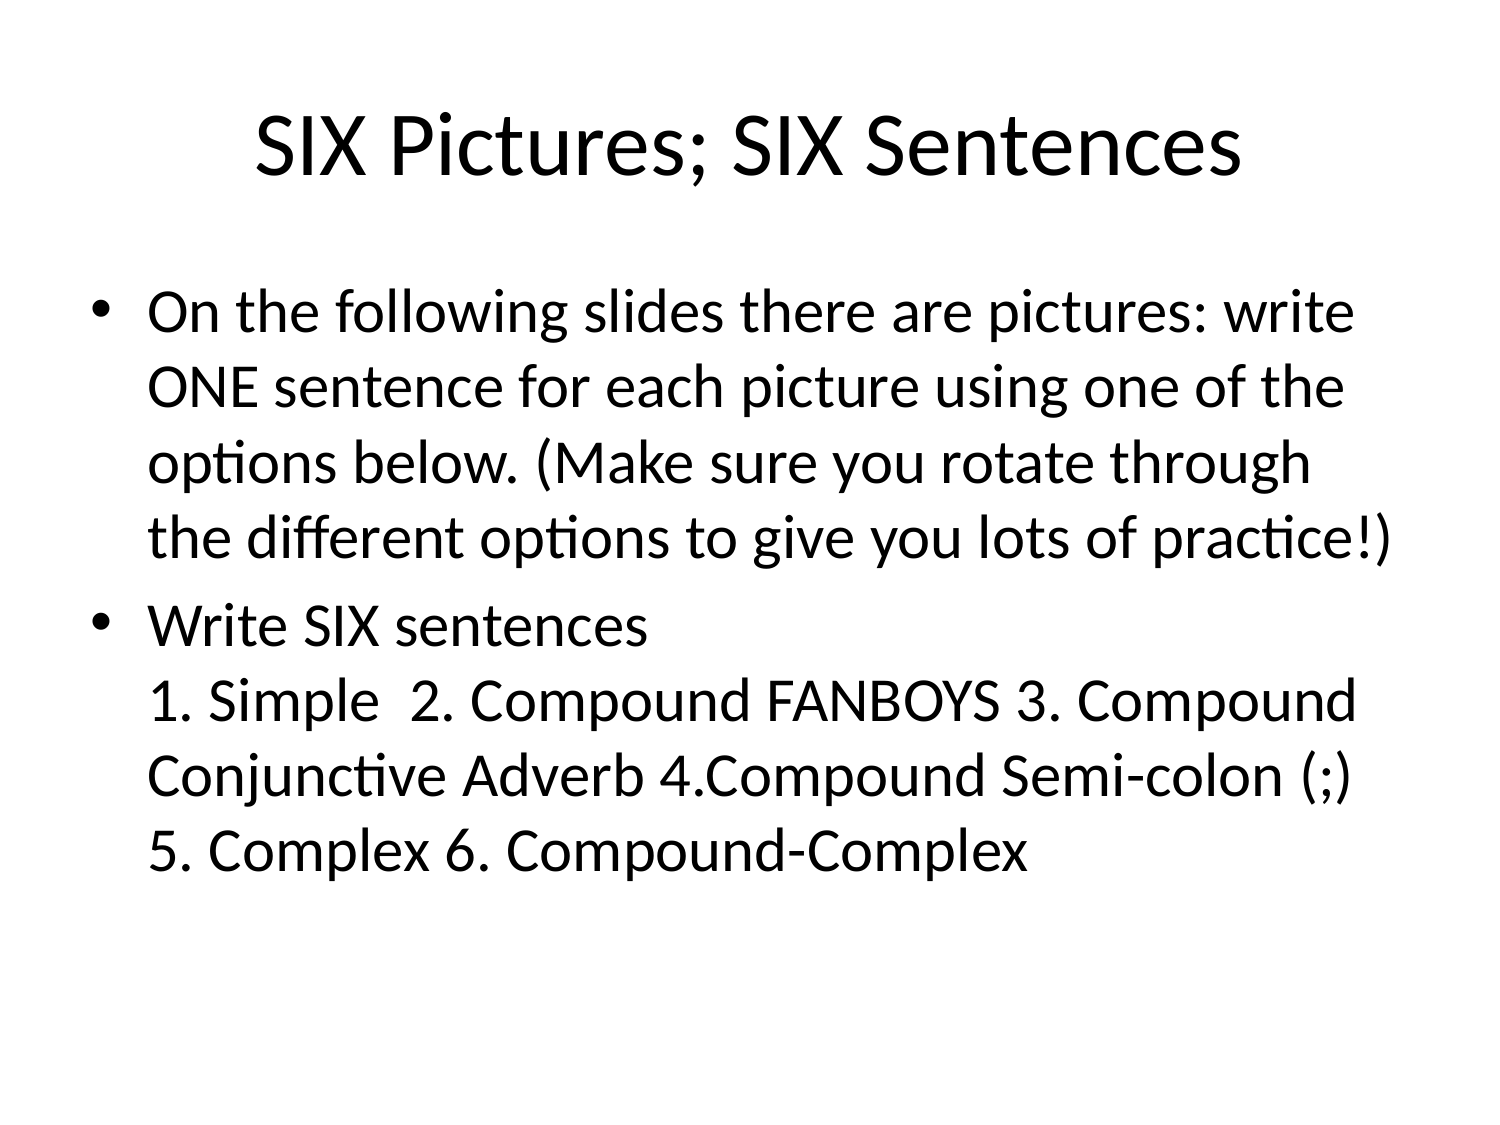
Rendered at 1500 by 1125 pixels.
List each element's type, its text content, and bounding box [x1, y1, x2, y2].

title SIX Pictures; SIX Sentences [75, 45, 1425, 233]
list On the following slides there are pictures: write ONE sentence for each picture using one of the options below. (Make sure you rotate through the different options to give you lots of practice!) Write SIX sentences 1. Simple 2. Compound FANBOYS 3. Compound Conjunctive Adverb 4.Compound Semi-colon (;) 5. Complex 6. Compound-Complex [75, 262, 1425, 1005]
